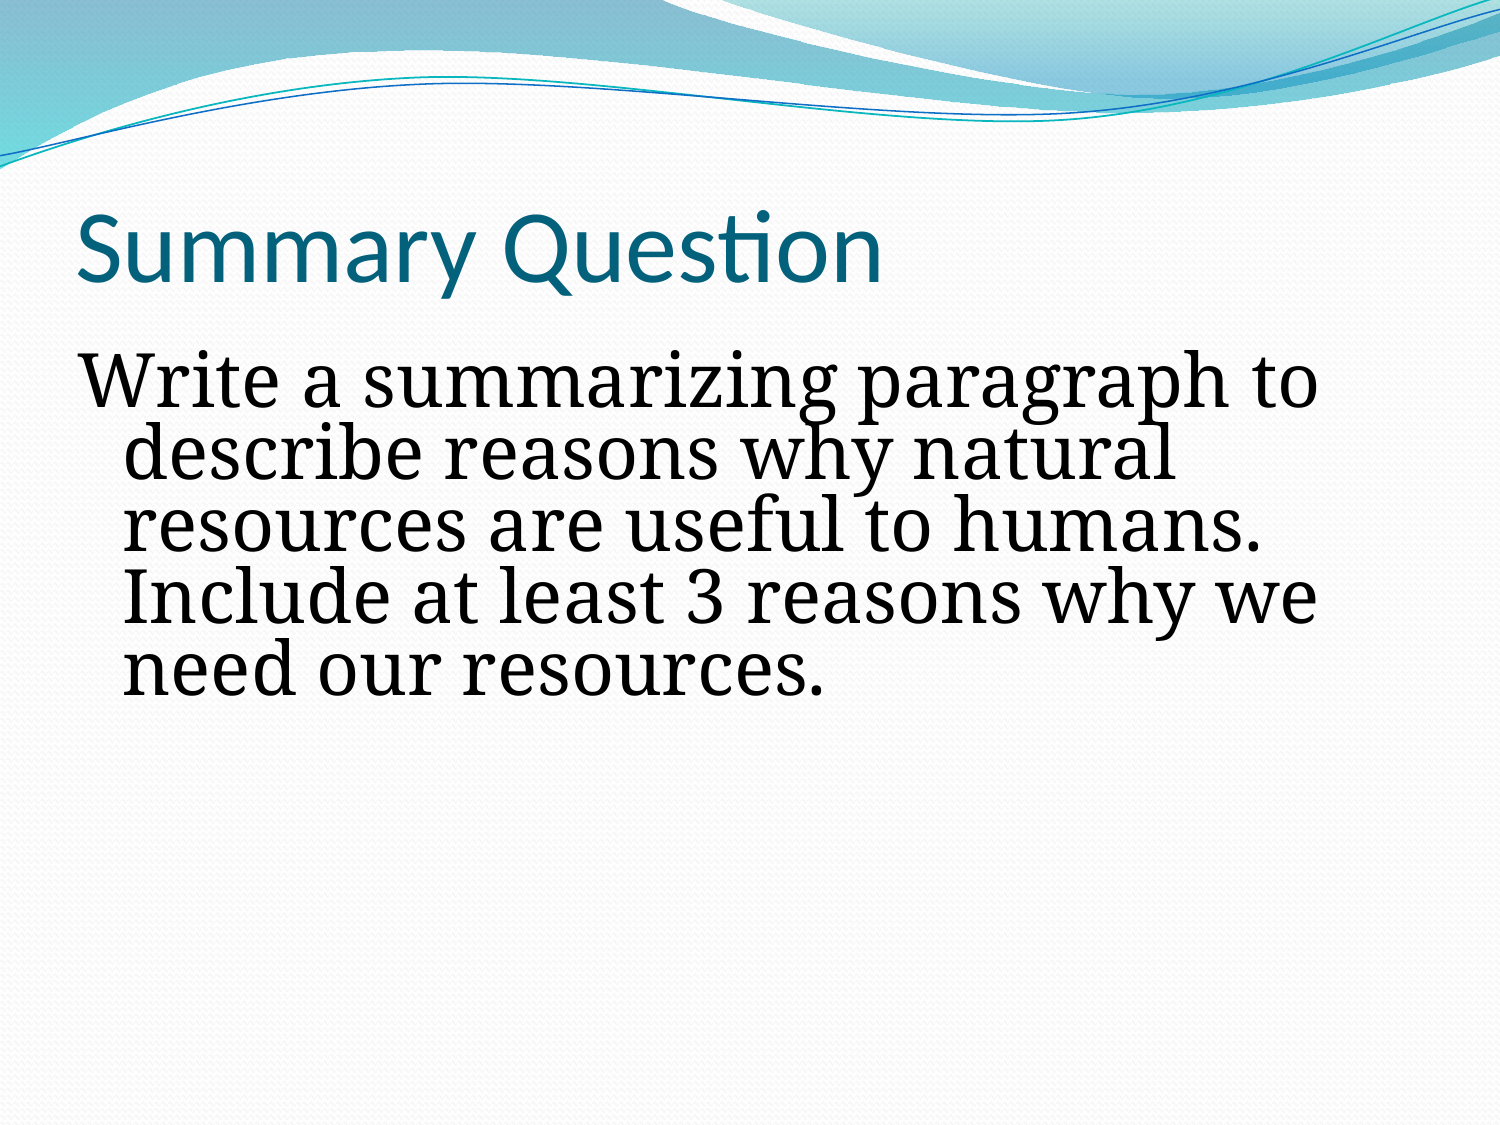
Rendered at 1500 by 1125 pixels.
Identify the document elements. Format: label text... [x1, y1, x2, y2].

title Summary Question [74, 115, 1426, 304]
list Write a summarizing paragraph to describe reasons why natural resources are useful to humans. Include at least 3 reasons why we need our resources. [62, 287, 1413, 1008]
